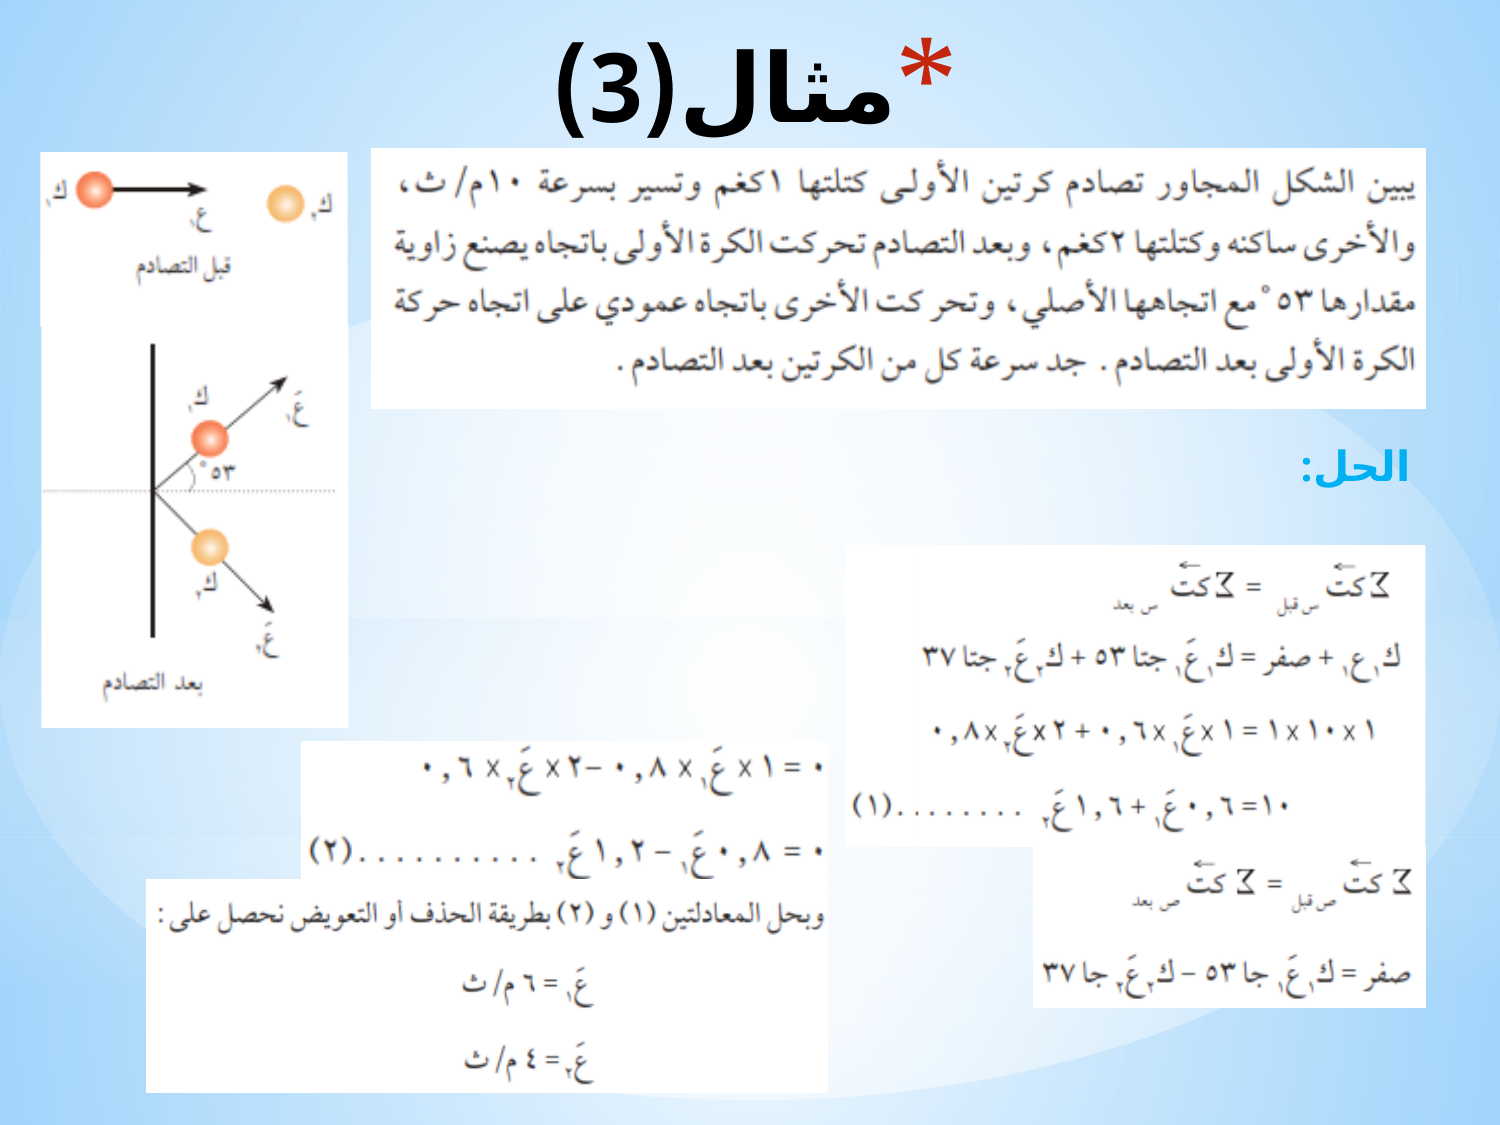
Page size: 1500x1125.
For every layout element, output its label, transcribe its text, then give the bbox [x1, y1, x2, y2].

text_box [844, 545, 1426, 847]
picture [1033, 846, 1426, 1008]
picture [146, 741, 829, 1093]
title مثال(3) [171, 19, 1340, 171]
picture [40, 152, 349, 729]
picture [371, 148, 1426, 410]
text_box الحل: [1057, 432, 1426, 498]
